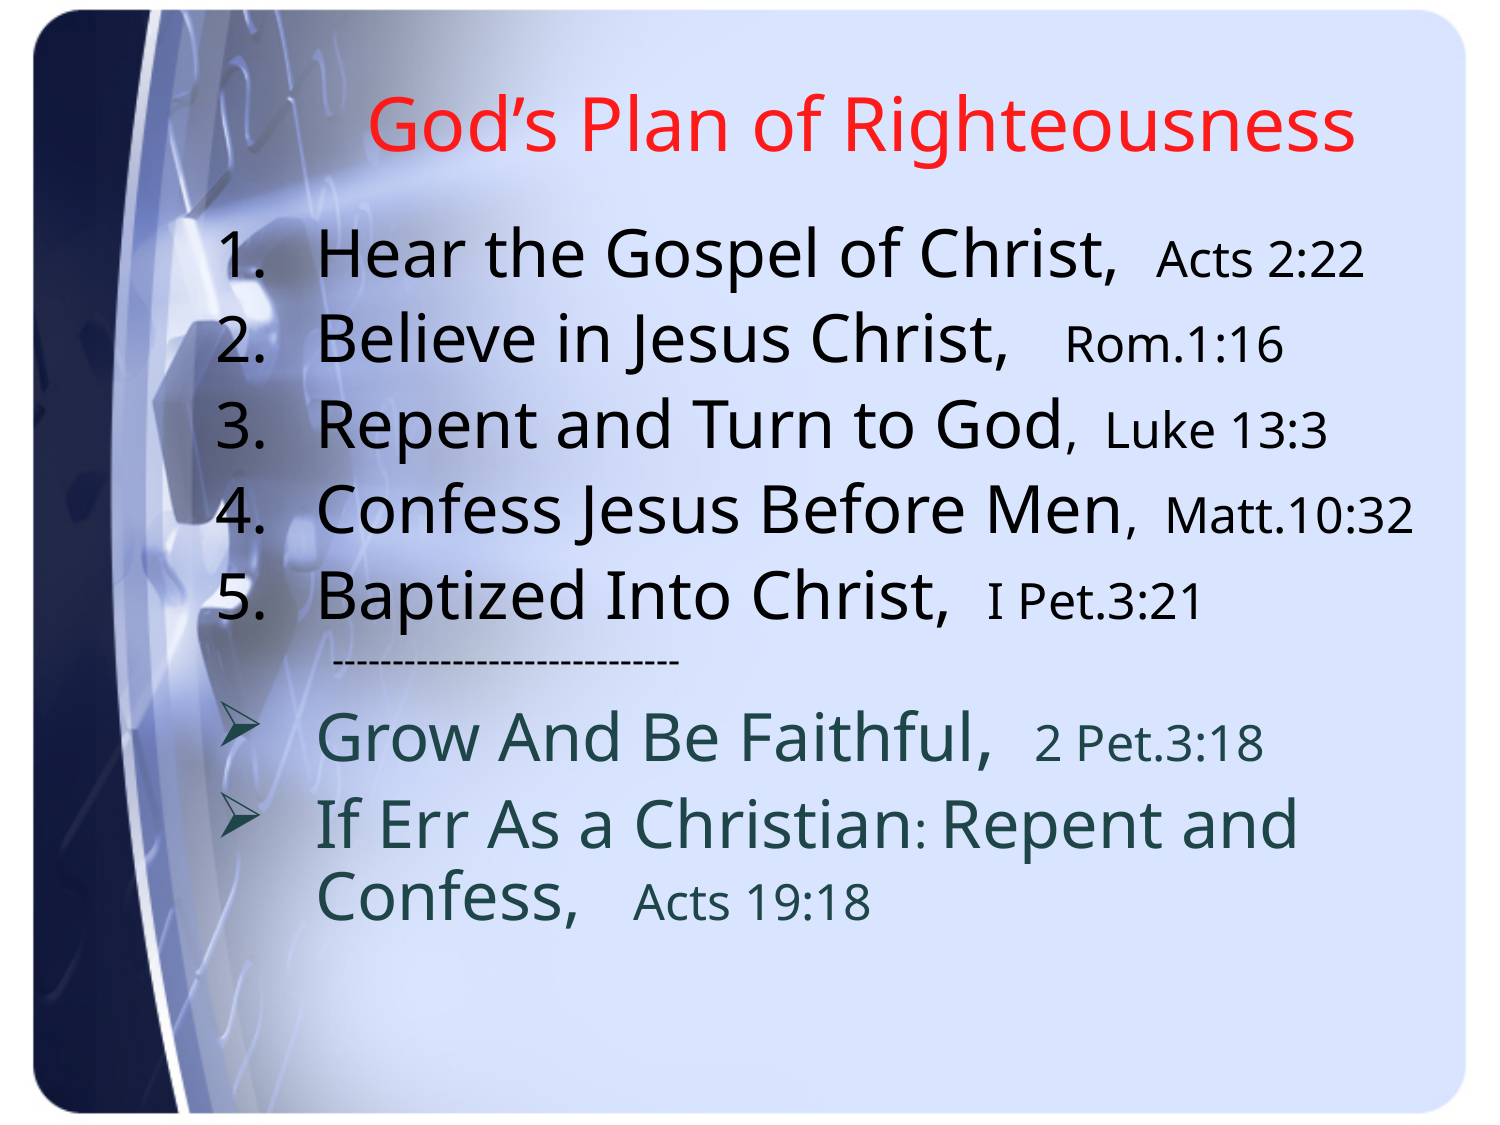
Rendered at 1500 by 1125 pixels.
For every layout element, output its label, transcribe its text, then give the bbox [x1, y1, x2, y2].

picture [0, 0, 1500, 1125]
title God’s Plan of Righteousness [249, 66, 1476, 176]
list Hear the Gospel of Christ, Acts 2:22 Believe in Jesus Christ, Rom.1:16 Repent and Turn to God, Luke 13:3 Confess Jesus Before Men, Matt.10:32 Baptized Into Christ, I Pet.3:21 ----------------------------- Grow And Be Faithful, 2 Pet.3:18 If Err As a Christian: Repent and Confess, Acts 19:18 [199, 212, 1488, 1088]
